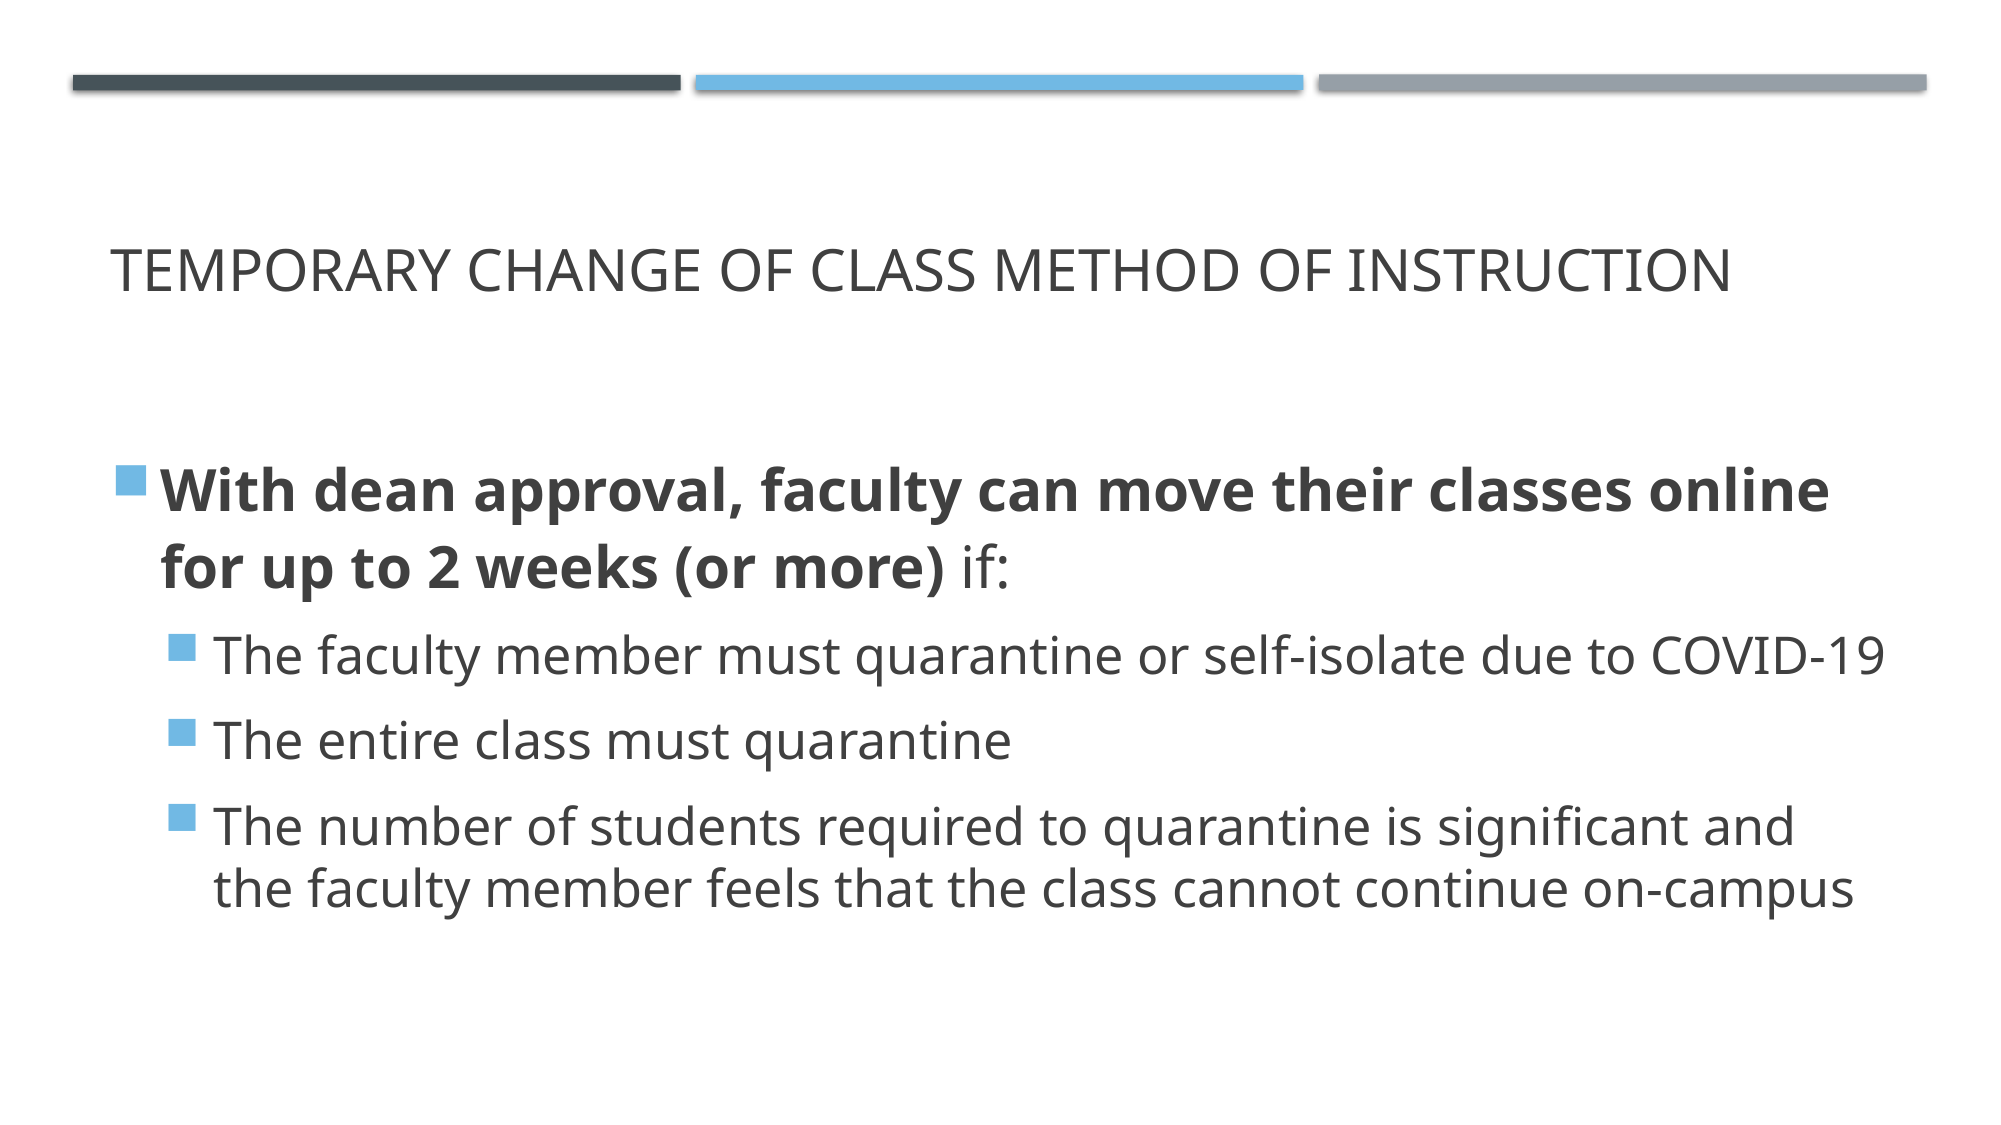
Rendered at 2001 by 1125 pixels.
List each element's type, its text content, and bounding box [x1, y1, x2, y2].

list With dean approval, faculty can move their classes online for up to 2 weeks (or more) if: The faculty member must quarantine or self-isolate due to COVID-19 The entire class must quarantine The number of students required to quarantine is significant and the faculty member feels that the class cannot continue on-campus [95, 383, 1905, 981]
title Temporary change of Class Method of Instruction [95, 115, 1905, 311]
